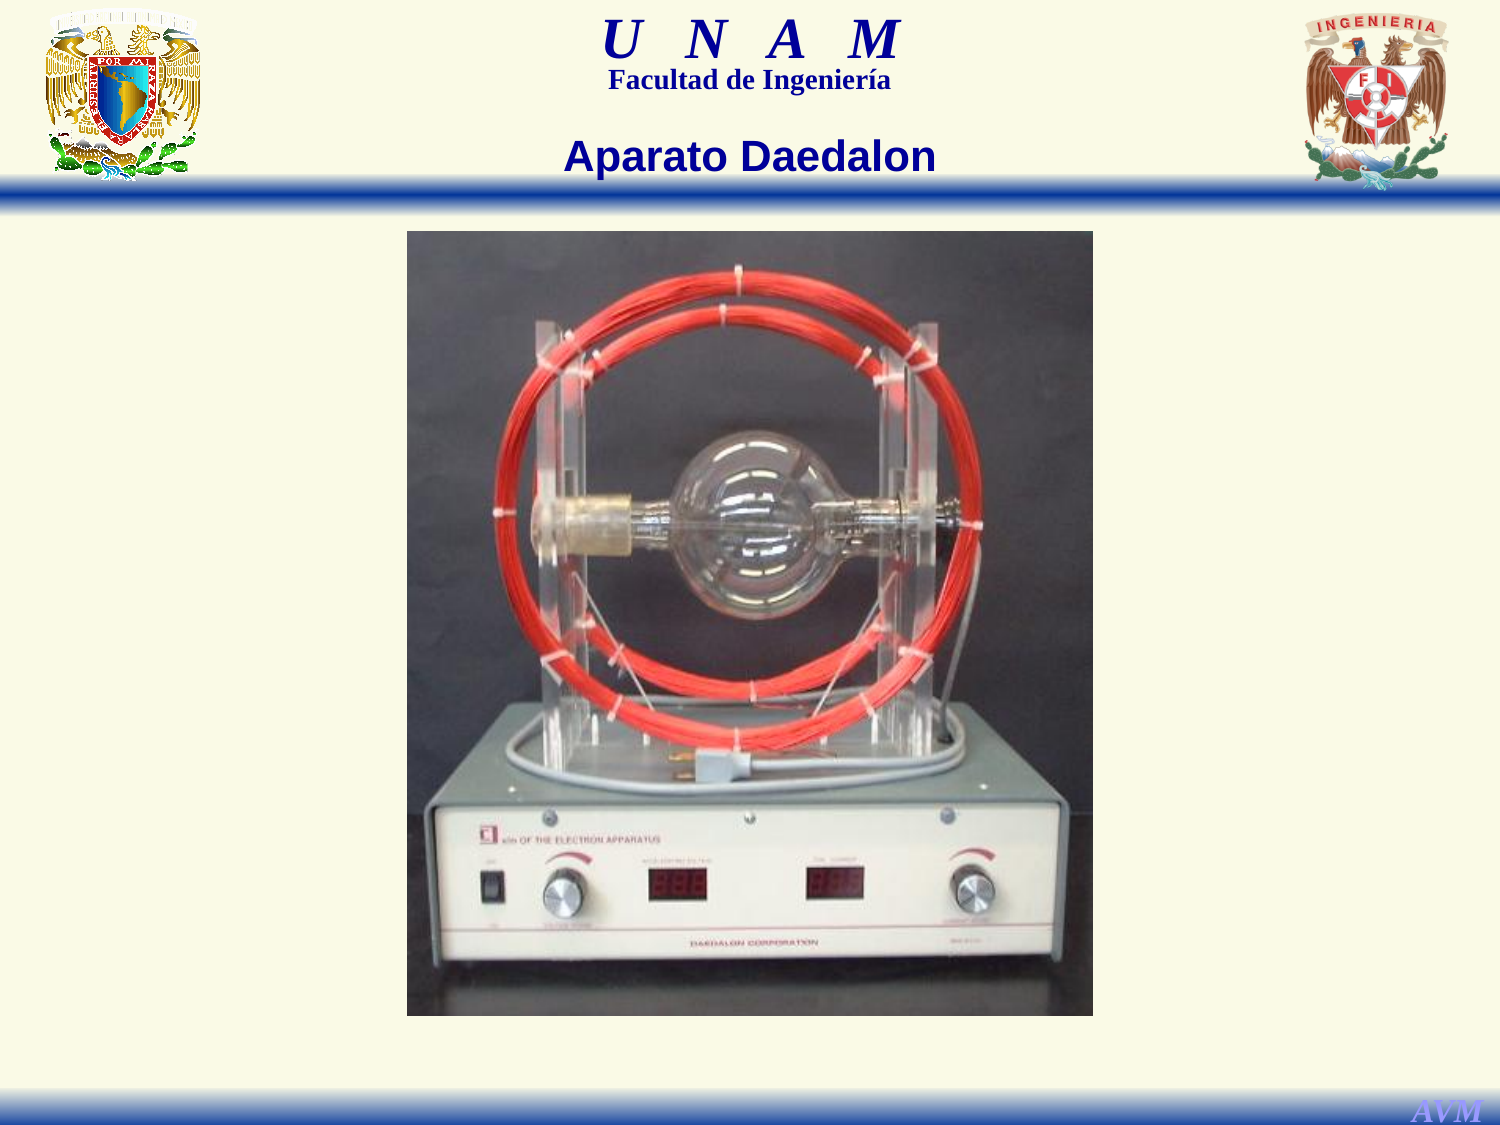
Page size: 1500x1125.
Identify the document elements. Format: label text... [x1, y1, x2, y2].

text_box Aparato Daedalon [425, 120, 1075, 188]
picture [46, 8, 200, 181]
picture [1299, 5, 1453, 198]
picture [406, 231, 1093, 1017]
